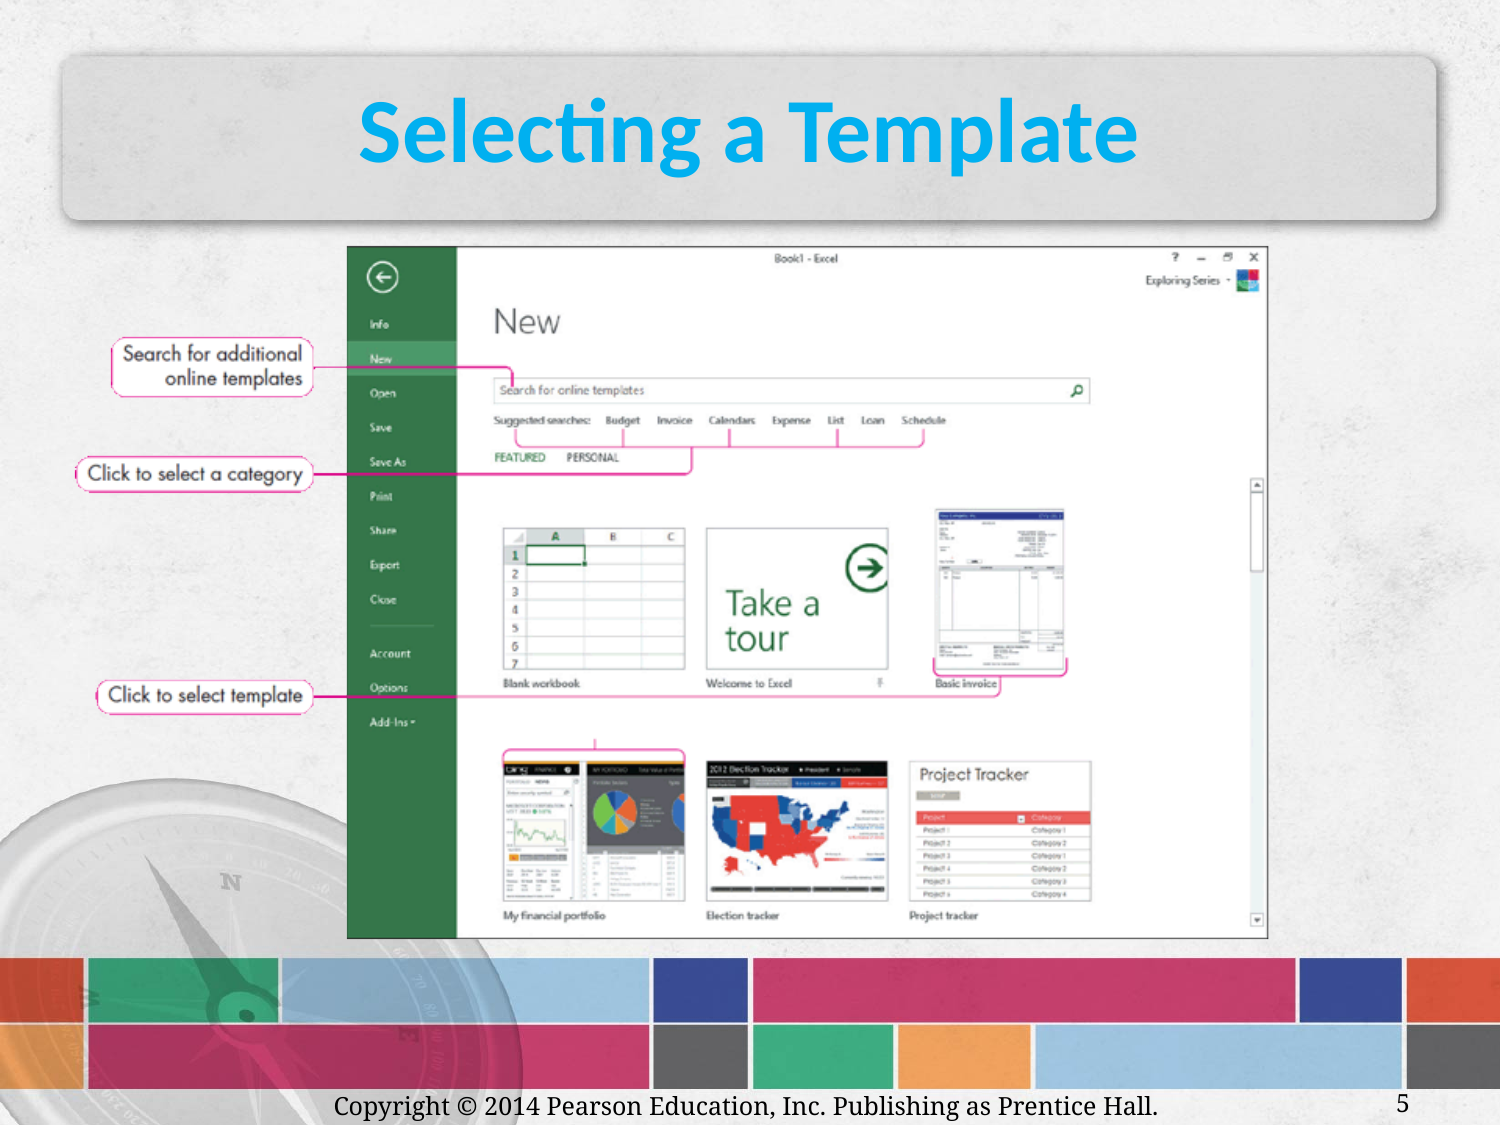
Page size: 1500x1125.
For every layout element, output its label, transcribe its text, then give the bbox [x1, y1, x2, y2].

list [49, 232, 1284, 949]
slide_number 5 [1312, 1087, 1425, 1123]
picture [0, 0, 1500, 1125]
footer Copyright © 2014 Pearson Education, Inc. Publishing as Prentice Hall. [300, 1087, 1200, 1125]
title Selecting a Template [62, 45, 1438, 233]
